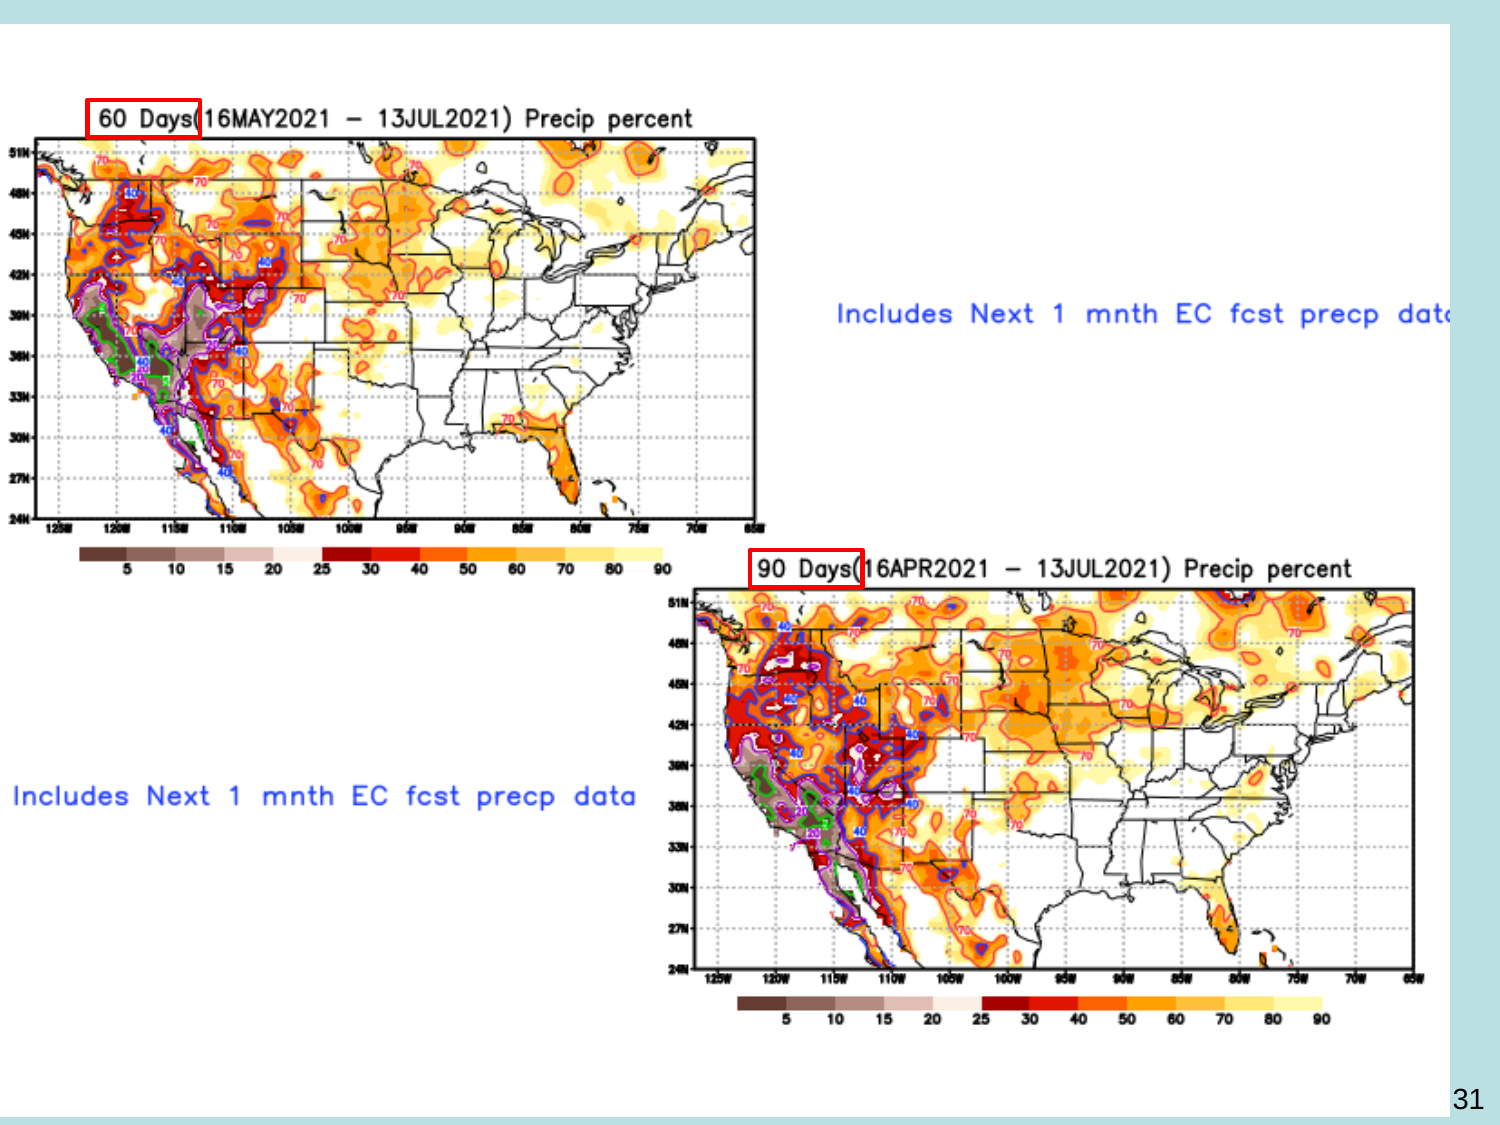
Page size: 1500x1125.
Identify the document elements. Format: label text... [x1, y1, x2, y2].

picture [0, 24, 1451, 1117]
slide_number 31 [1451, 1072, 1500, 1124]
